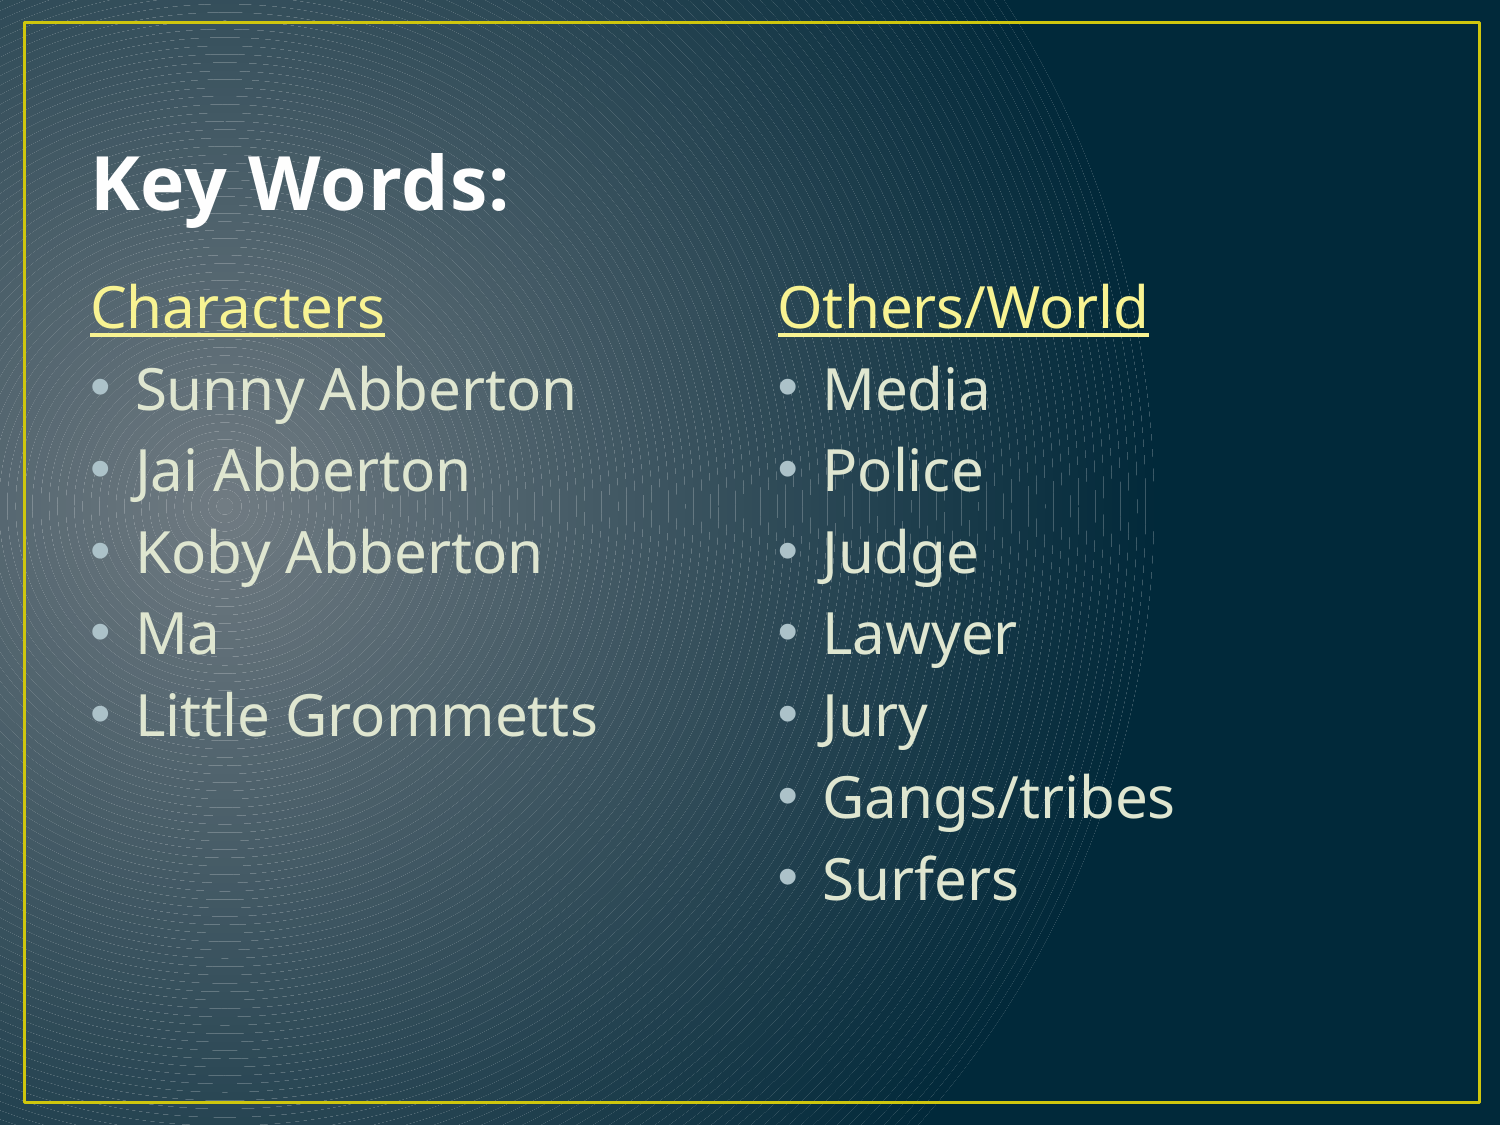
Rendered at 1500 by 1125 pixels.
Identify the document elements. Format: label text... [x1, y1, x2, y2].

list Characters Sunny Abberton Jai Abberton Koby Abberton Ma Little Grommetts [75, 262, 738, 1005]
title Key Words: [75, 45, 1425, 233]
list Others/World Media Police Judge Lawyer Jury Gangs/tribes Surfers [762, 262, 1425, 1005]
